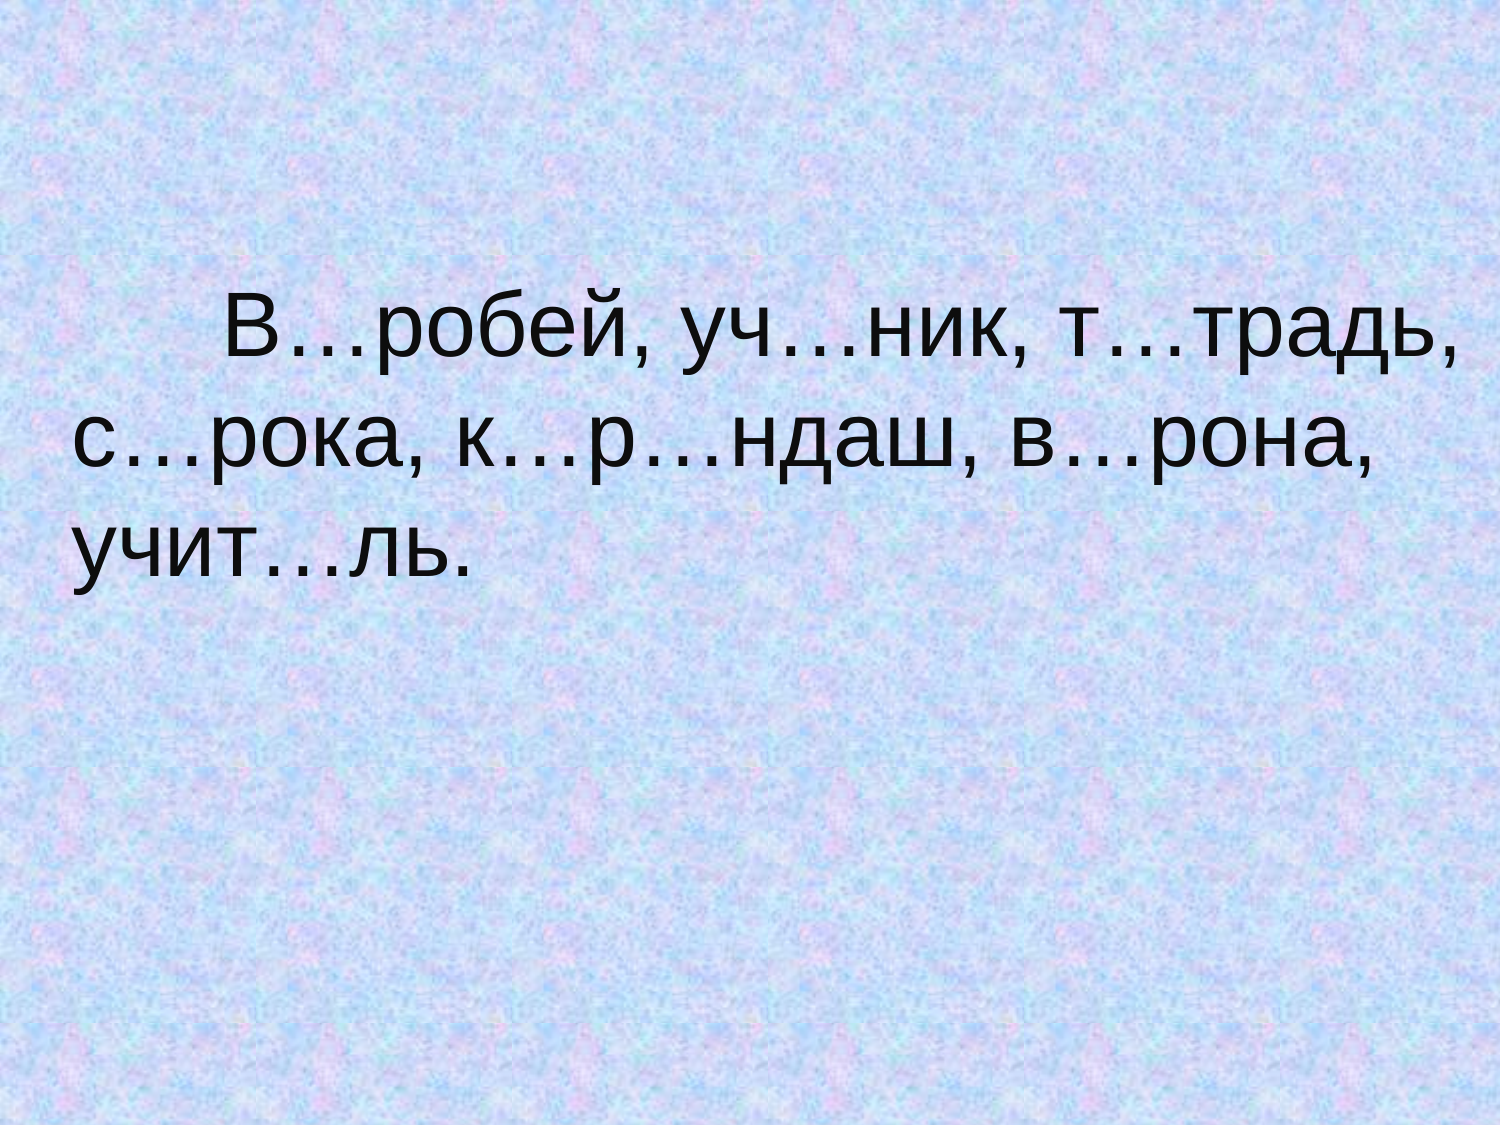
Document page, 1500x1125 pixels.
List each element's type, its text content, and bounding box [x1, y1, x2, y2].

list В…робей, уч…ник, т…традь, с…рока, к…р…ндаш, в…рона, учит…ль. [0, 0, 1500, 1125]
